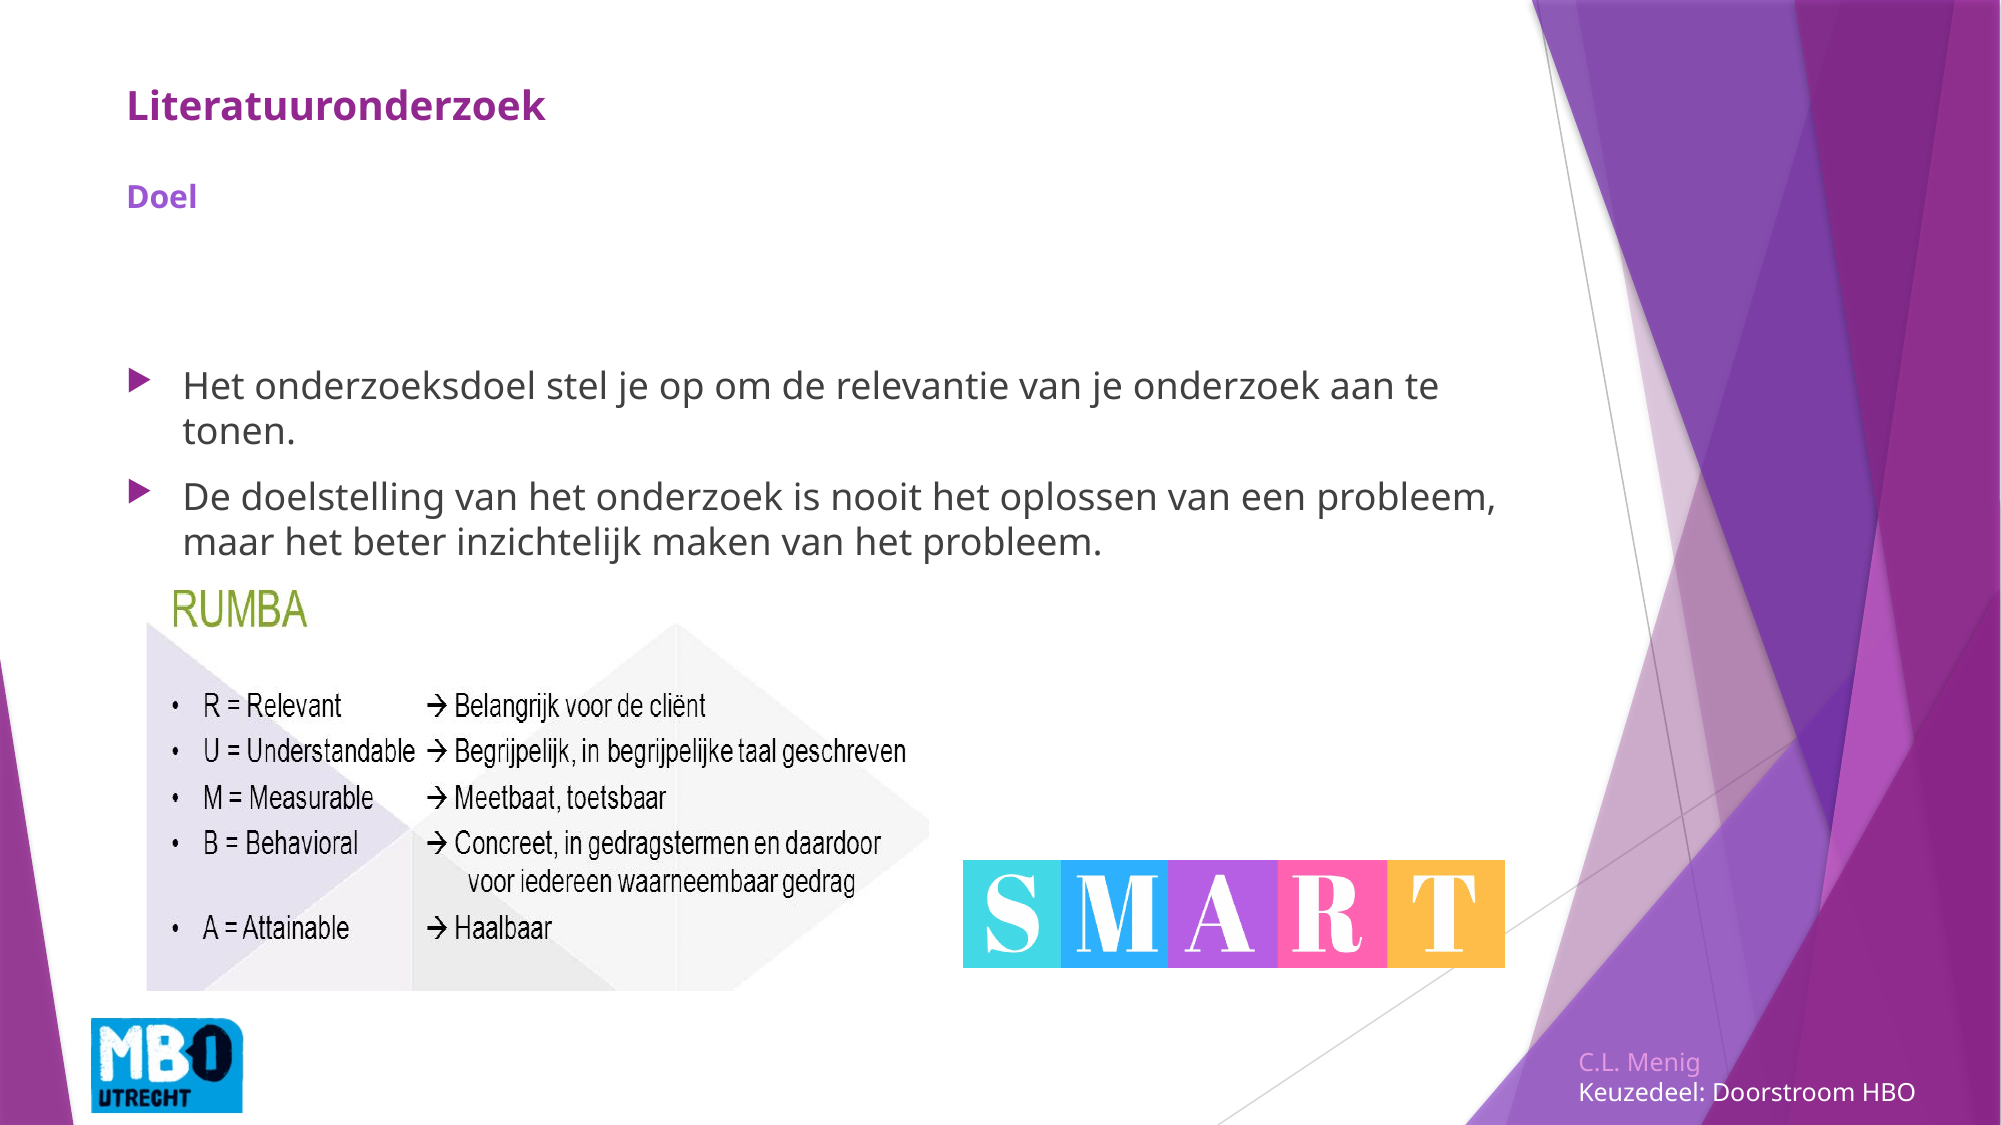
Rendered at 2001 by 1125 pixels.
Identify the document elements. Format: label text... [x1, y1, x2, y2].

text_box C.L. Menig Keuzedeel: Doorstroom HBO [1563, 1038, 2000, 1114]
title Literatuuronderzoek Doel [111, 72, 1522, 224]
list Het onderzoeksdoel stel je op om de relevantie van je onderzoek aan te tonen. De doelstelling van het onderzoek is nooit het oplossen van een probleem, maar het beter inzichtelijk maken van het probleem. [111, 354, 1522, 992]
picture [963, 859, 1505, 969]
picture [85, 1007, 246, 1125]
picture [145, 564, 929, 992]
